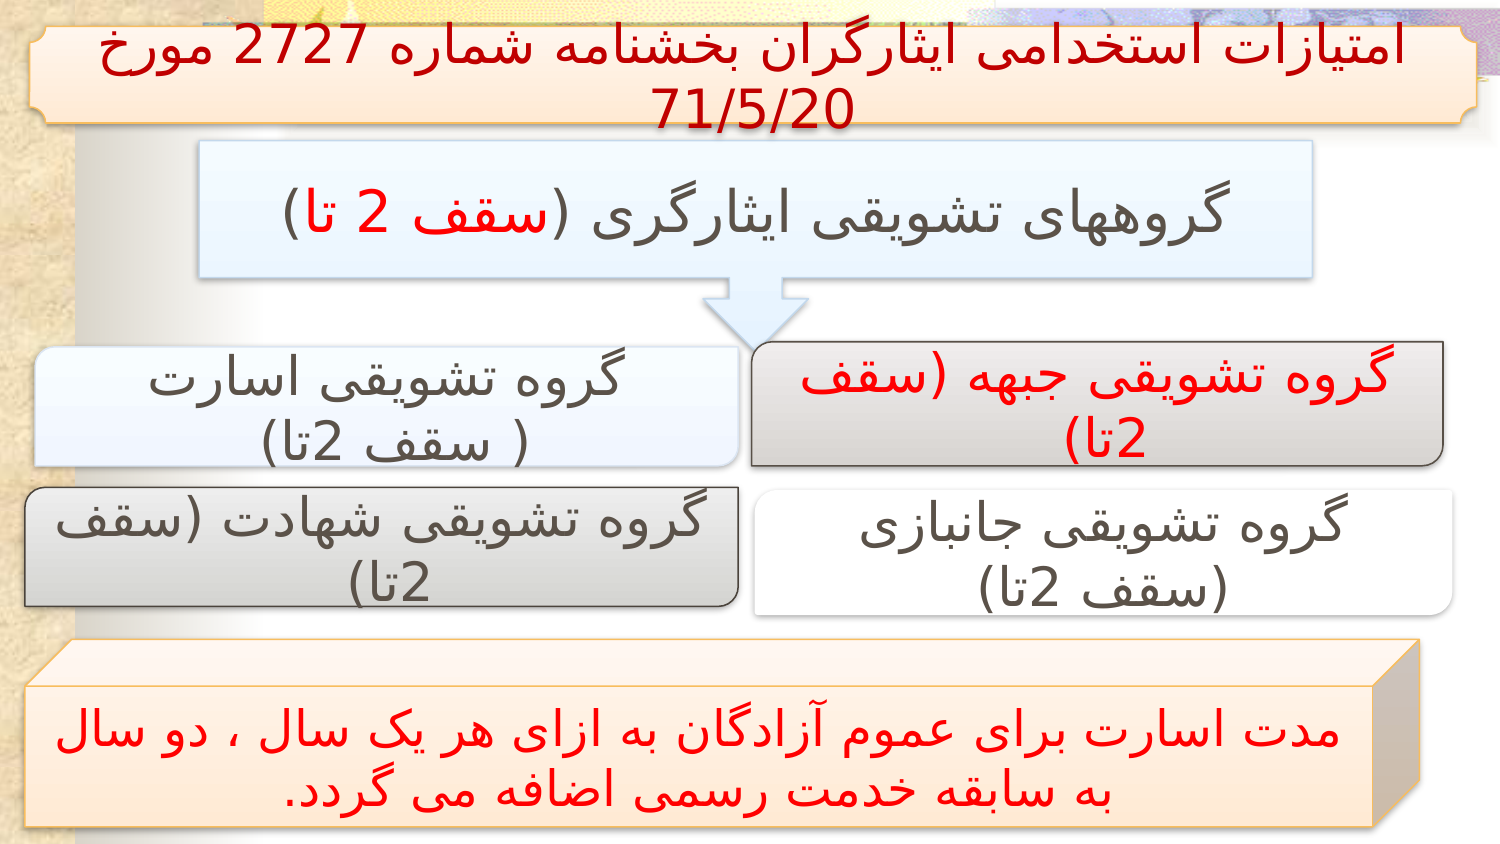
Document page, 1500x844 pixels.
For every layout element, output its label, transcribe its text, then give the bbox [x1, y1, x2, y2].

text_box گروههای تشویقی ایثارگری (سقف 2 تا) [198, 139, 1314, 349]
text_box گروه تشویقی شهادت (سقف 2تا) [24, 486, 739, 608]
text_box مدت اسارت برای عموم آزادگان به ازای هر یک سال ، دو سال به سابقه خدمت رسمی اضافه می گردد. [24, 638, 1421, 828]
text_box گروه تشویقی جبهه (سقف 2تا) [750, 340, 1444, 467]
picture [0, 0, 1500, 844]
text_box گروه تشویقی اسارت ( سقف 2تا) [34, 346, 739, 467]
text_box امتیازات استخدامی ایثارگران بخشنامه شماره 2727 مورخ 71/5/20 [28, 25, 1478, 124]
text_box گروه تشویقی جانبازی (سقف 2تا) [754, 489, 1453, 616]
